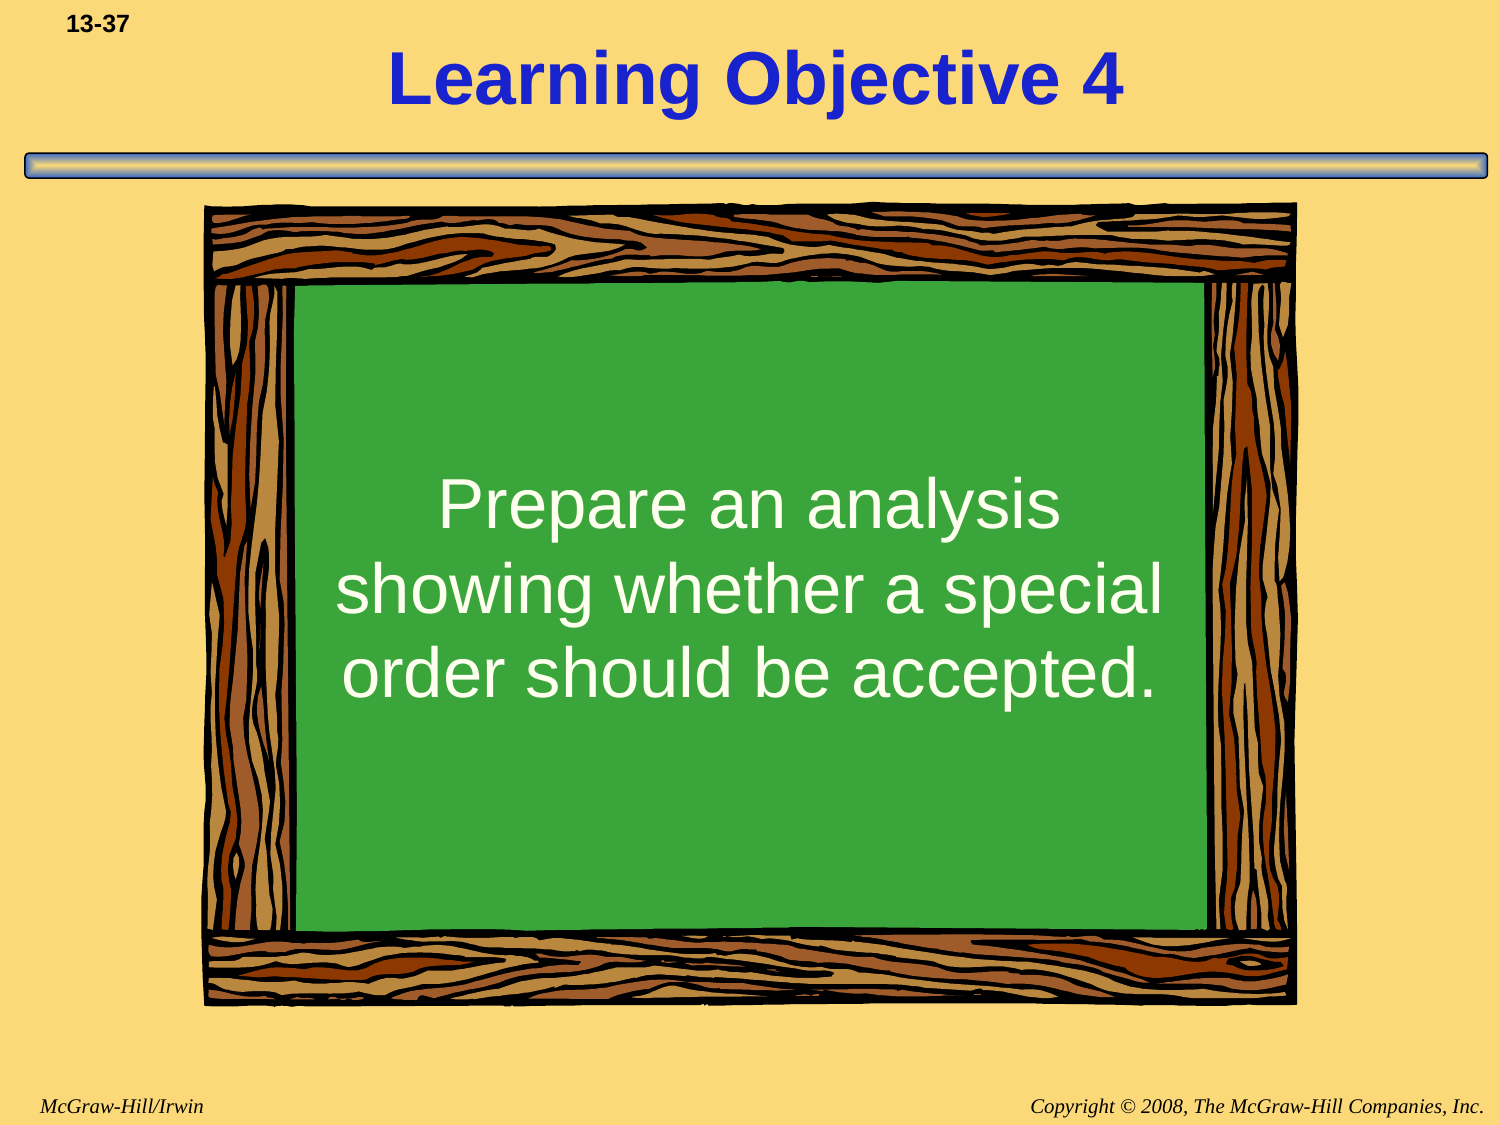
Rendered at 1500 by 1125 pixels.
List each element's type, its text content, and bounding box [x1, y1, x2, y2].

title Learning Objective 4 [24, 12, 1488, 138]
picture [199, 199, 1301, 1009]
